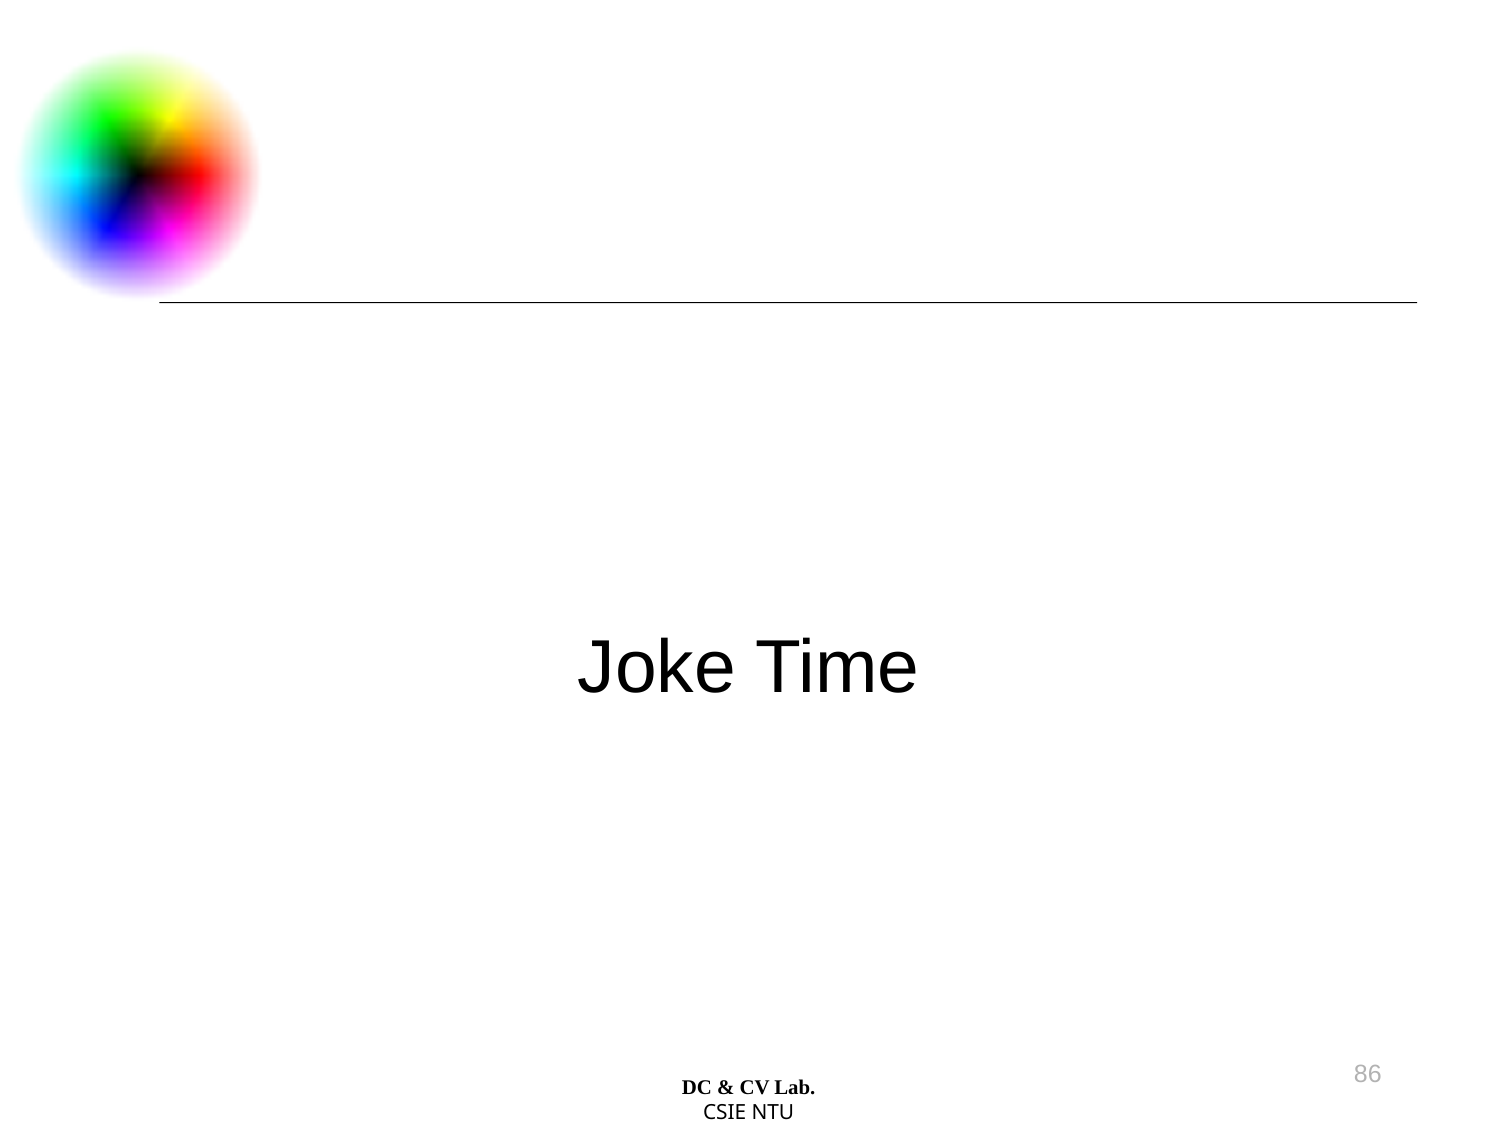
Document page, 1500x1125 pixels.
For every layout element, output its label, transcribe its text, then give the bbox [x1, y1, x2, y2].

slide_number 86 [1059, 1042, 1397, 1103]
text_box Joke Time [373, 609, 1124, 715]
picture [0, 42, 272, 318]
footer DC & CV Lab. CSIE NTU [511, 1066, 987, 1125]
